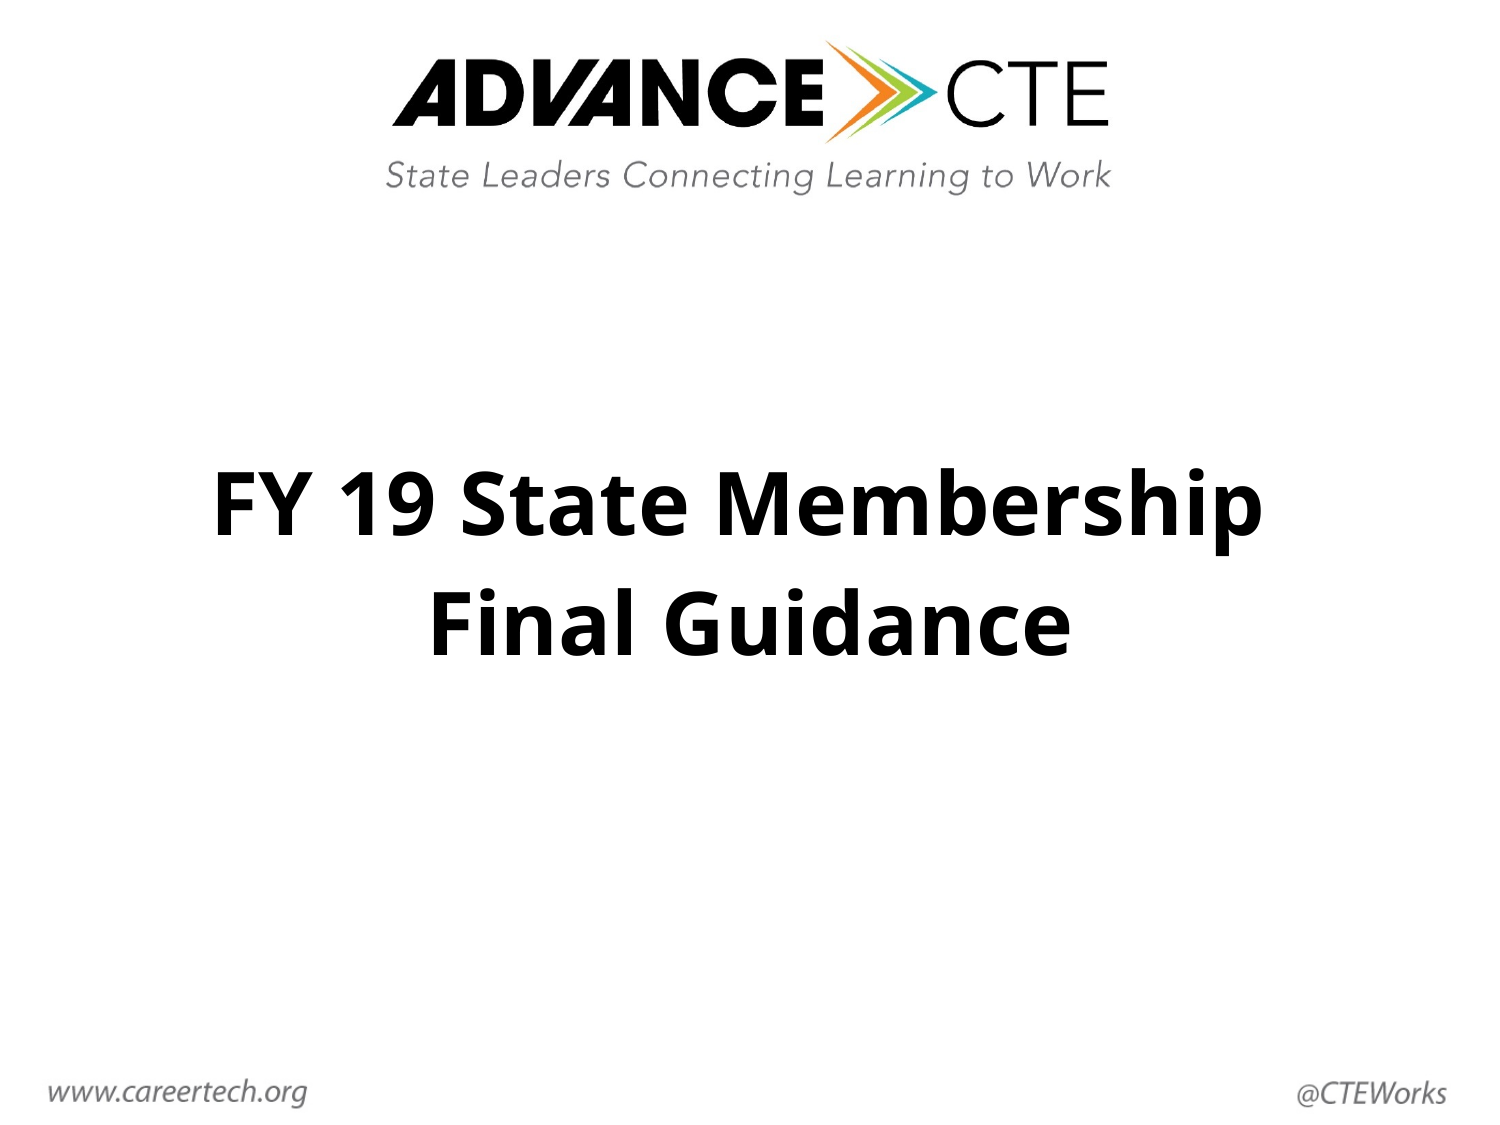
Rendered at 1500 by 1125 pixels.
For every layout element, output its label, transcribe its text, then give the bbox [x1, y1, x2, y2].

picture [0, 1074, 332, 1114]
picture [337, 26, 1163, 210]
picture [1257, 1074, 1478, 1114]
title FY 19 State Membership Final Guidance [135, 434, 1365, 689]
